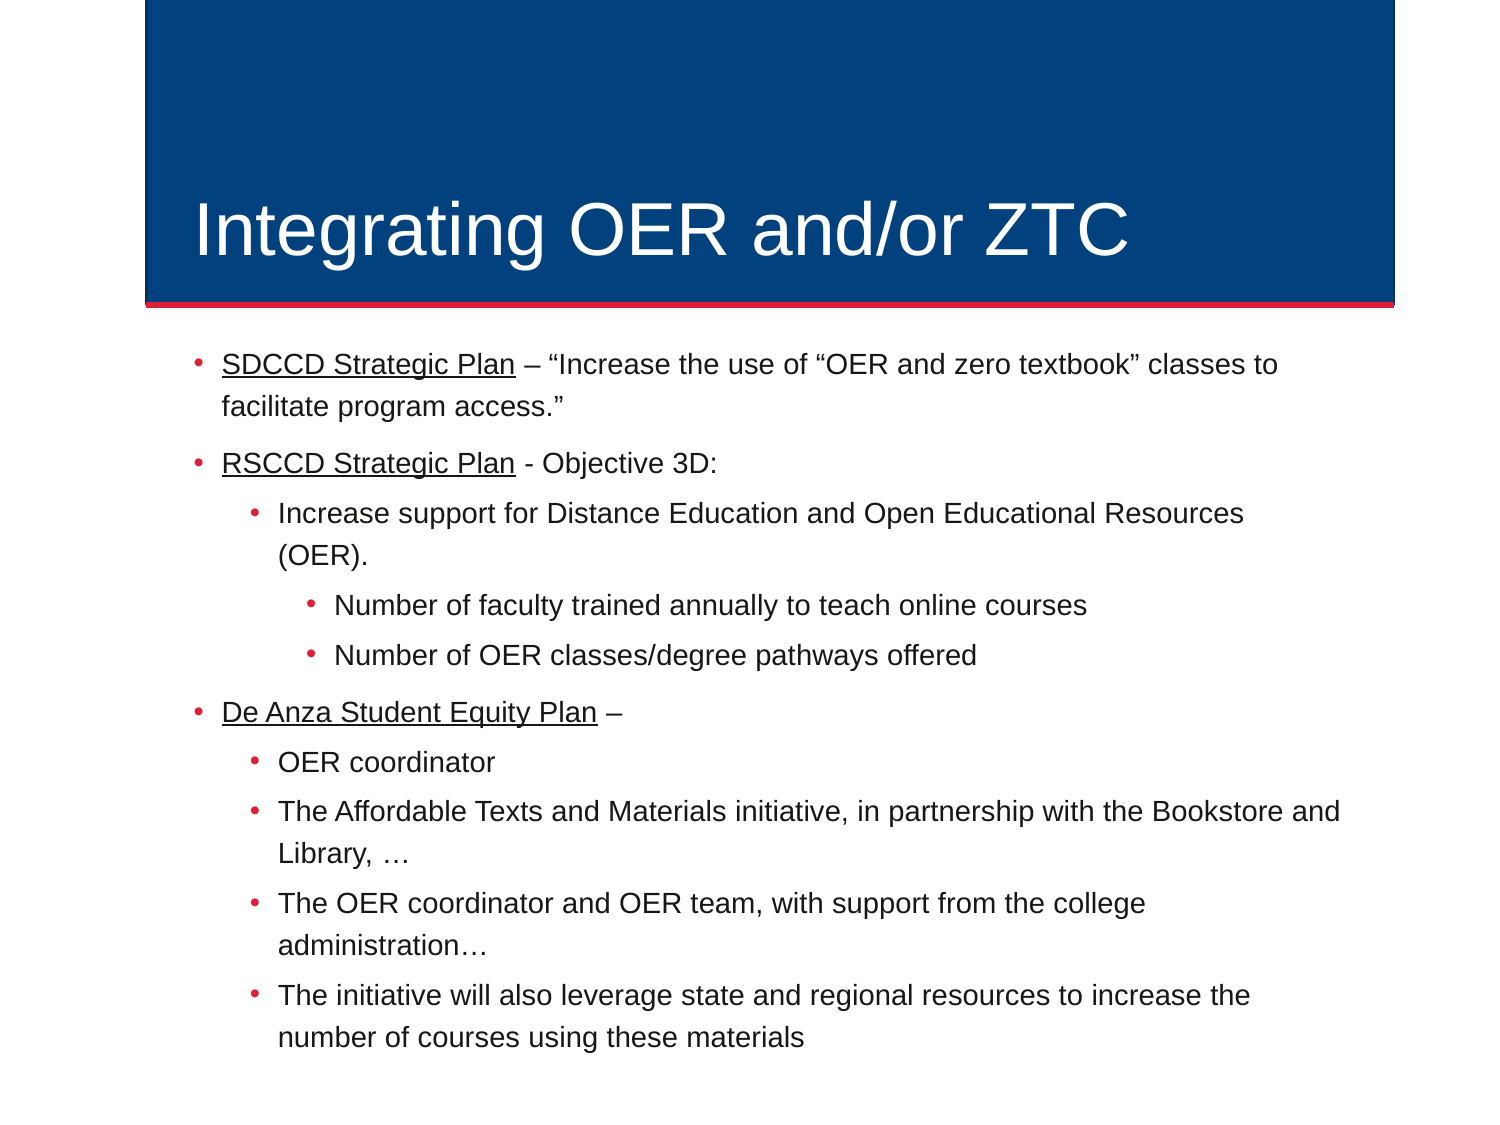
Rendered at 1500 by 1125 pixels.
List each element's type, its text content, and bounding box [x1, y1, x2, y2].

list SDCCD Strategic Plan – “Increase the use of “OER and zero textbook” classes to facilitate program access.” RSCCD Strategic Plan - Objective 3D: Increase support for Distance Education and Open Educational Resources (OER). Number of faculty trained annually to teach online courses Number of OER classes/degree pathways offered De Anza Student Equity Plan – OER coordinator The Affordable Texts and Materials initiative, in partnership with the Bookstore and Library, … The OER coordinator and OER team, with support from the college administration… The initiative will also leverage state and regional resources to increase the number of courses using these materials [178, 330, 1361, 1040]
title Integrating OER and/or ZTC [178, 132, 1361, 280]
